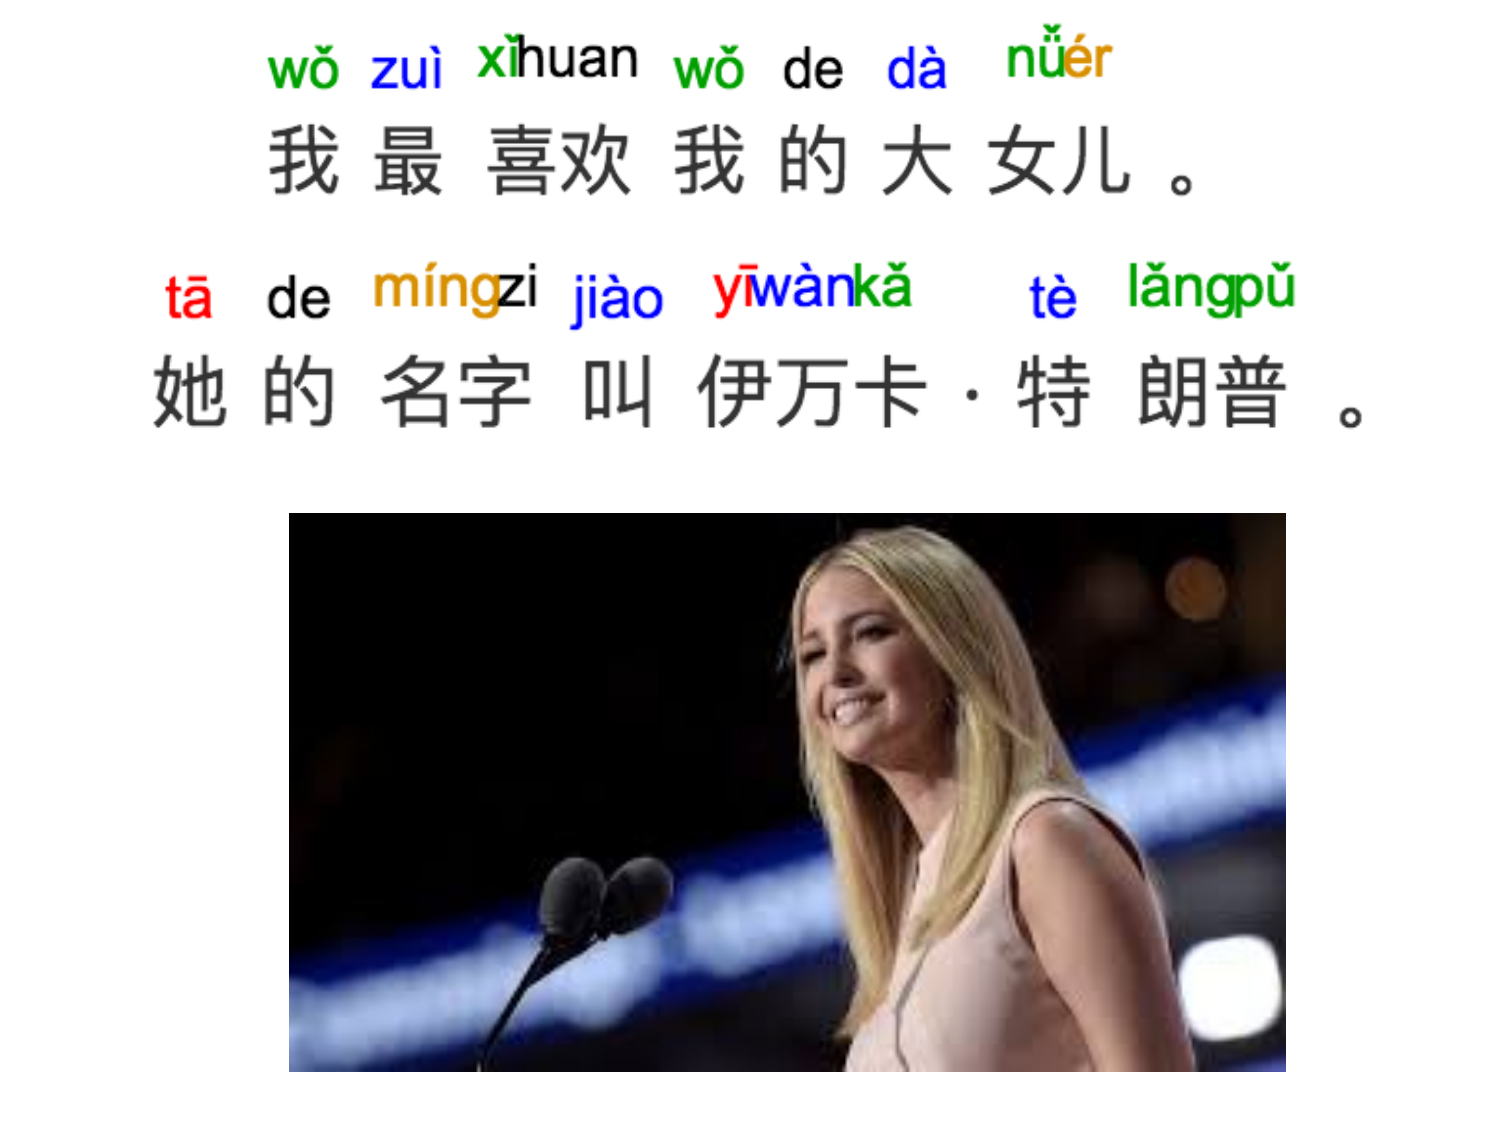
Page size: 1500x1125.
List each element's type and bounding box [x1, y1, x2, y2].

picture [289, 513, 1287, 1072]
picture [247, 19, 1237, 245]
picture [127, 248, 1397, 472]
